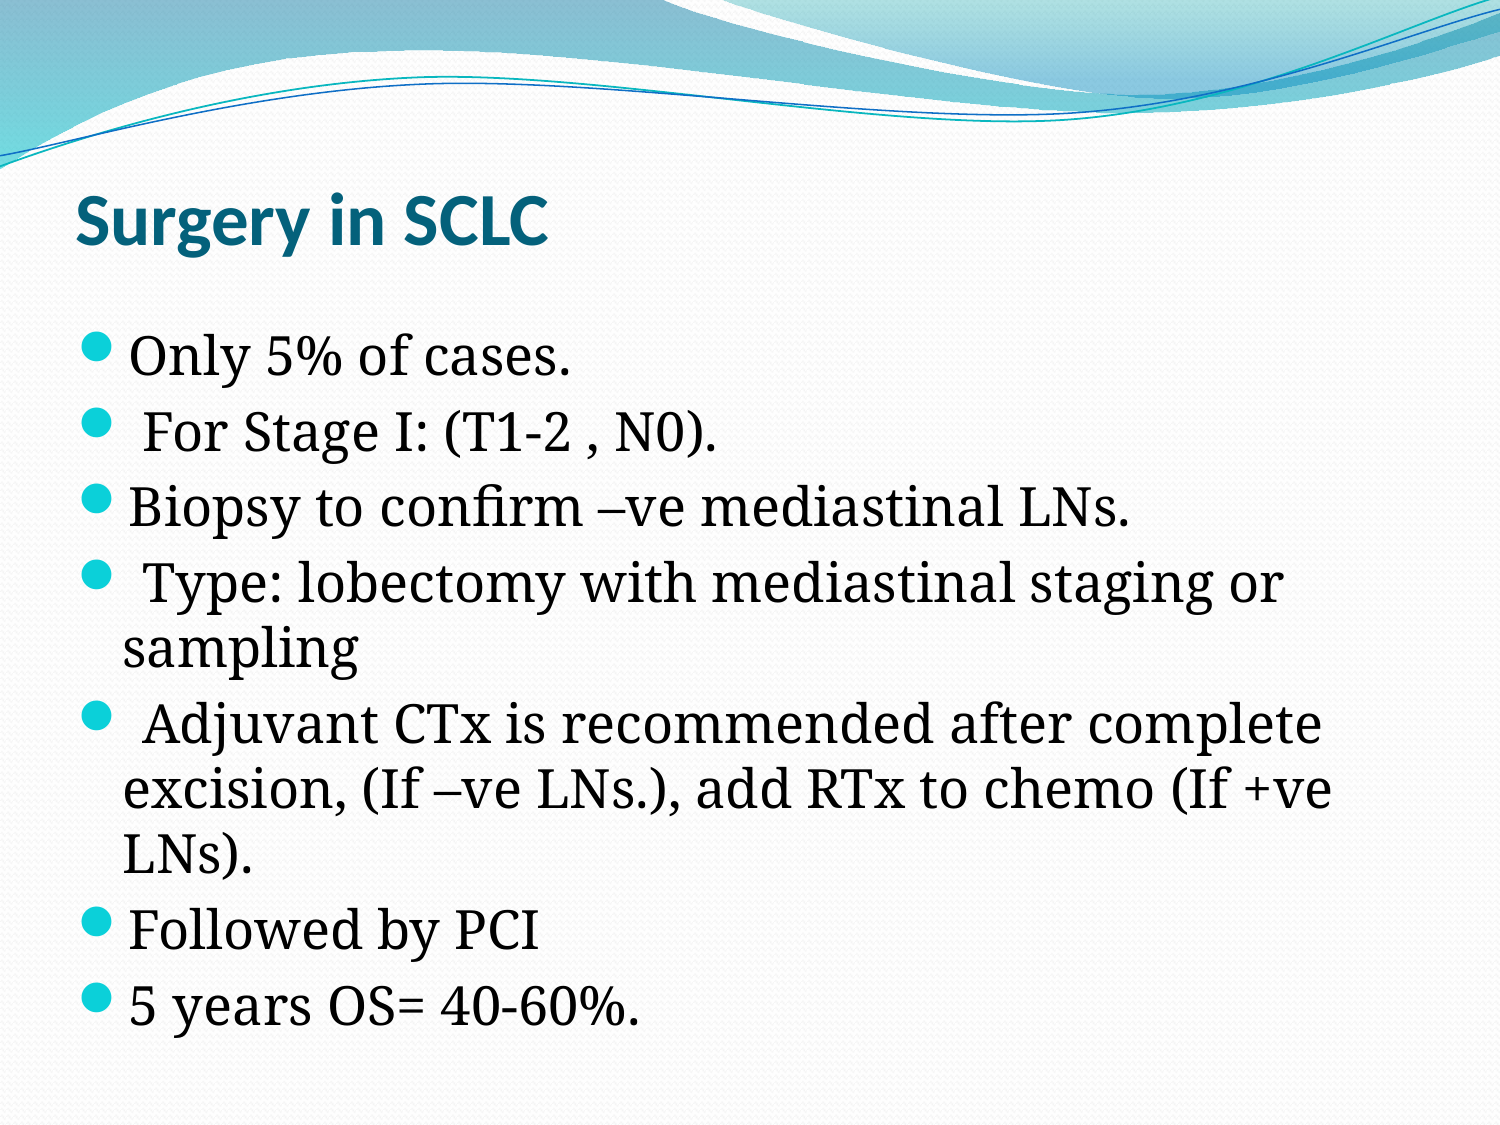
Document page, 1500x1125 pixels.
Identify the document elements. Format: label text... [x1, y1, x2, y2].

list Only 5% of cases. For Stage I: (T1-2 , N0). Biopsy to confirm –ve mediastinal LNs. Type: lobectomy with mediastinal staging or sampling Adjuvant CTx is recommended after complete excision, (If –ve LNs.), add RTx to chemo (If +ve LNs). Followed by PCI 5 years OS= 40-60%. [62, 237, 1450, 1125]
title Surgery in SCLC [75, 162, 1425, 237]
